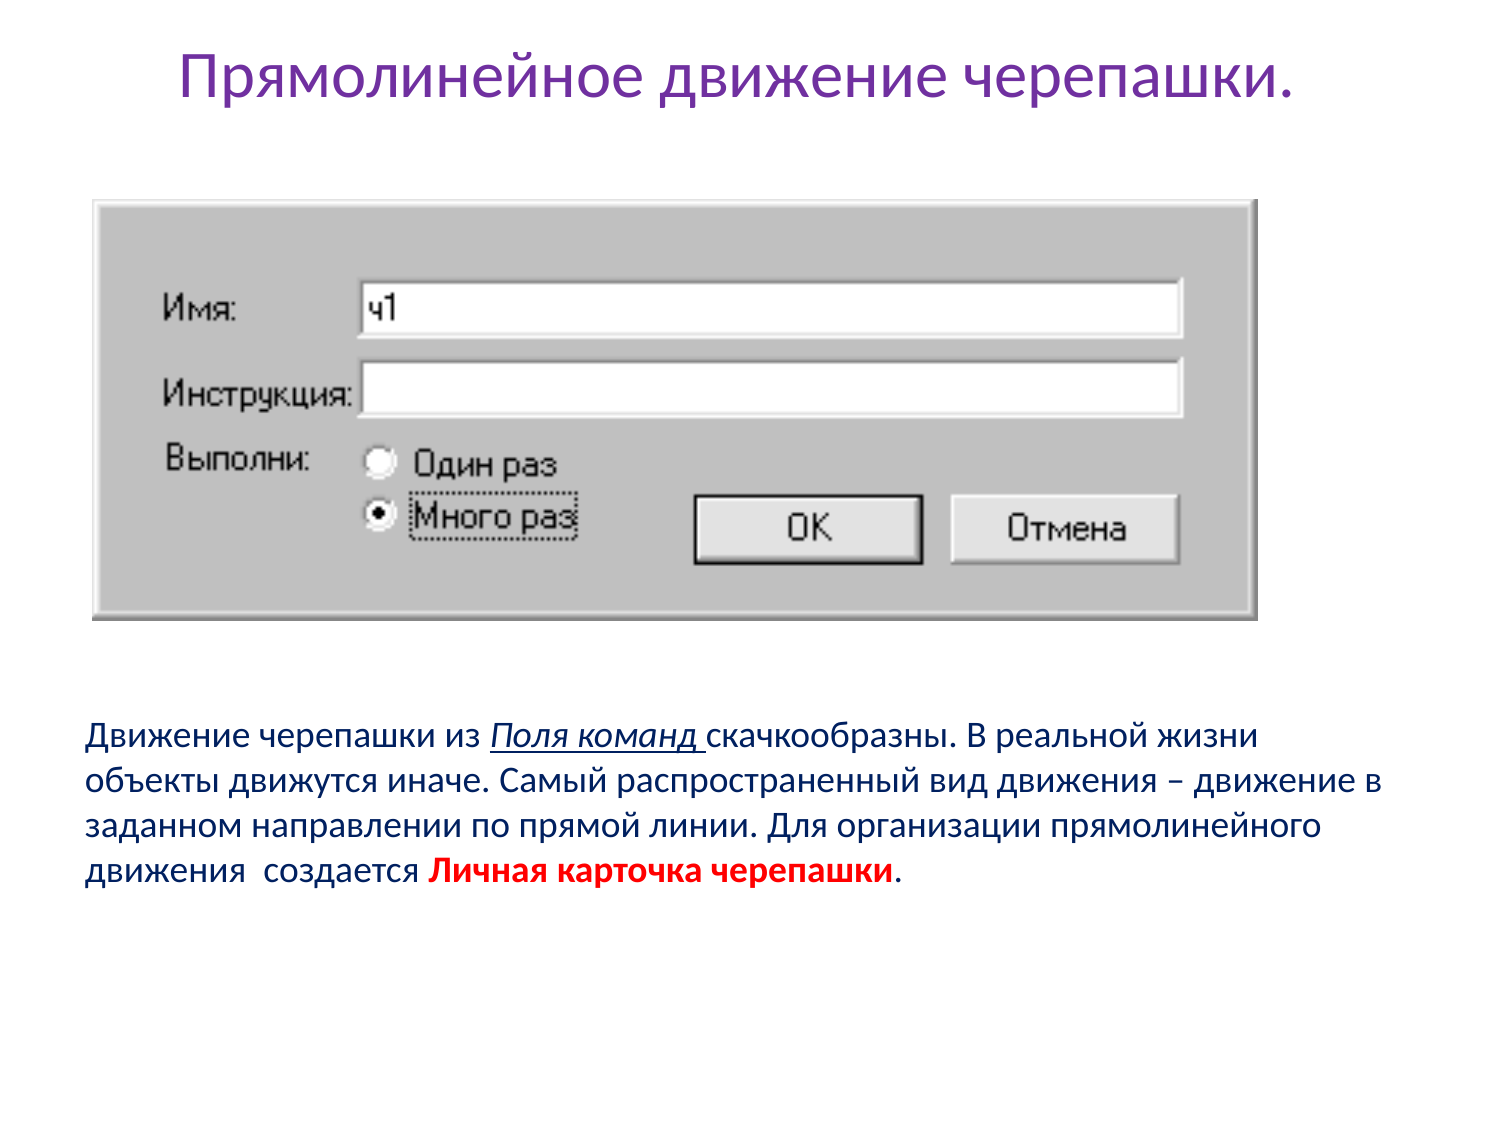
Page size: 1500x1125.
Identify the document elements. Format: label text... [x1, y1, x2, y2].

picture [92, 198, 1258, 622]
text_box Прямолинейное движение черепашки. [164, 23, 1325, 119]
text_box Движение черепашки из Поля команд скачкообразны. В реальной жизни объекты движутся иначе. Самый распространенный вид движения – движение в заданном направлении по прямой линии. Для организации прямолинейного движения создается Личная карточка черепашки. [70, 703, 1418, 898]
